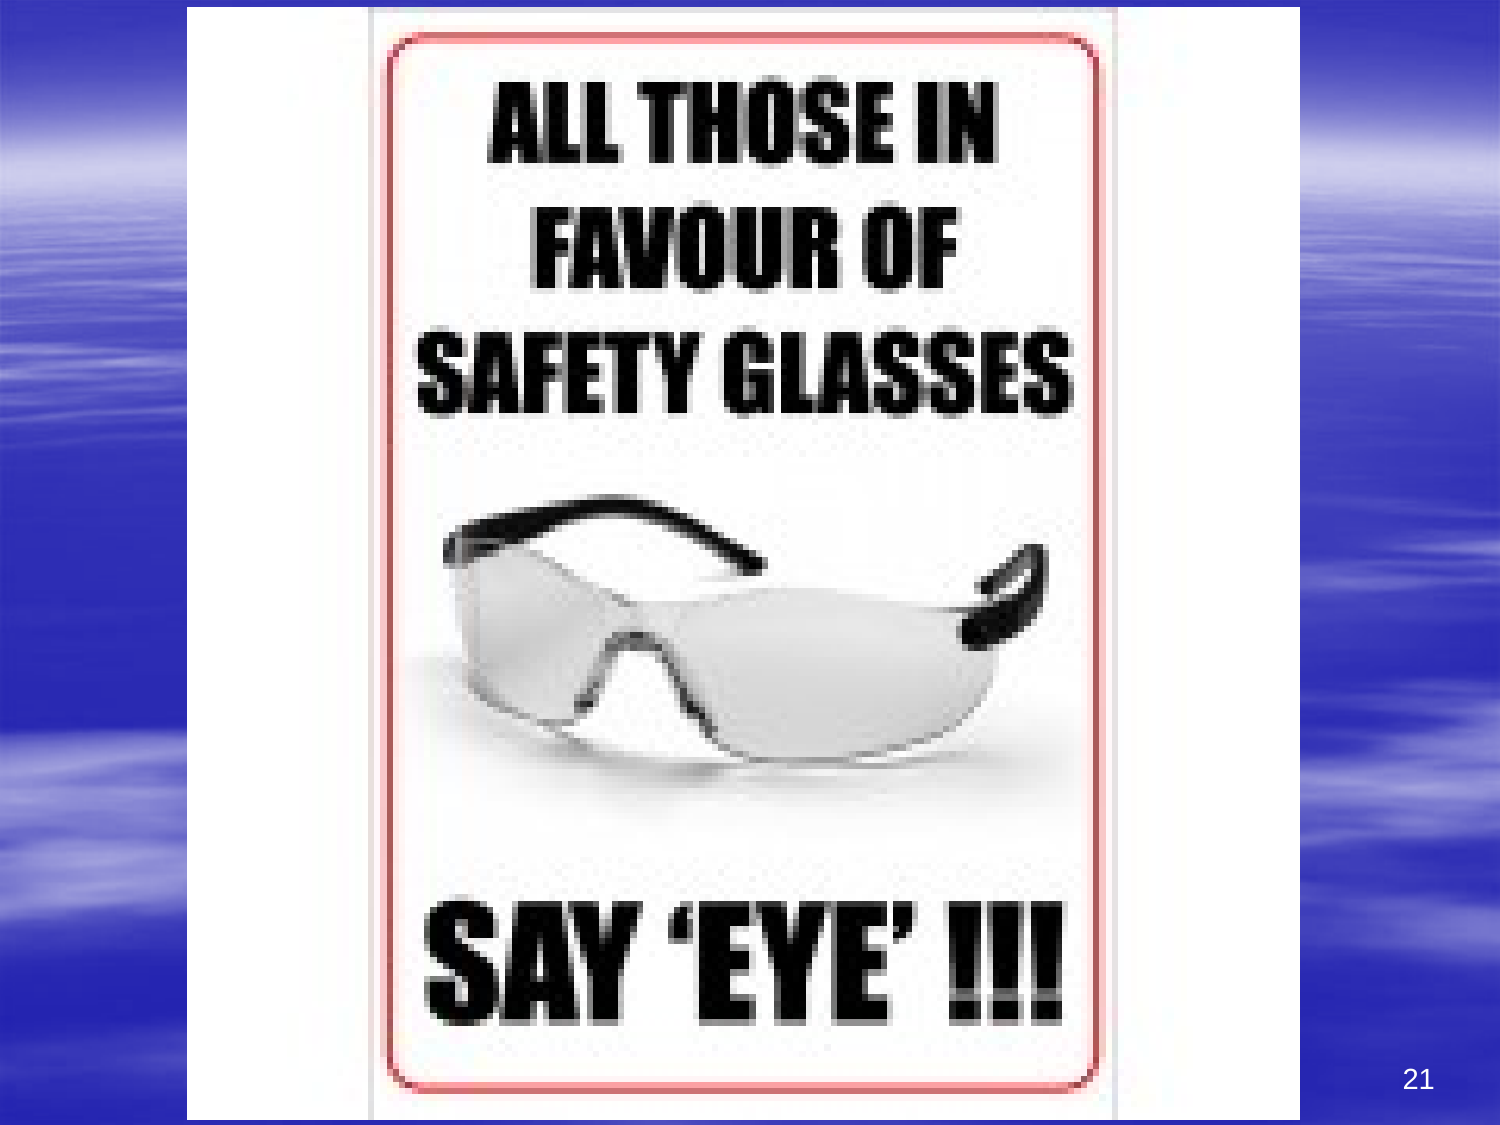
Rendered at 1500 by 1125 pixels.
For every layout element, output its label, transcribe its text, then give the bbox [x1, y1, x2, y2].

picture [187, 6, 1301, 1120]
slide_number 20 [1304, 1024, 1451, 1103]
